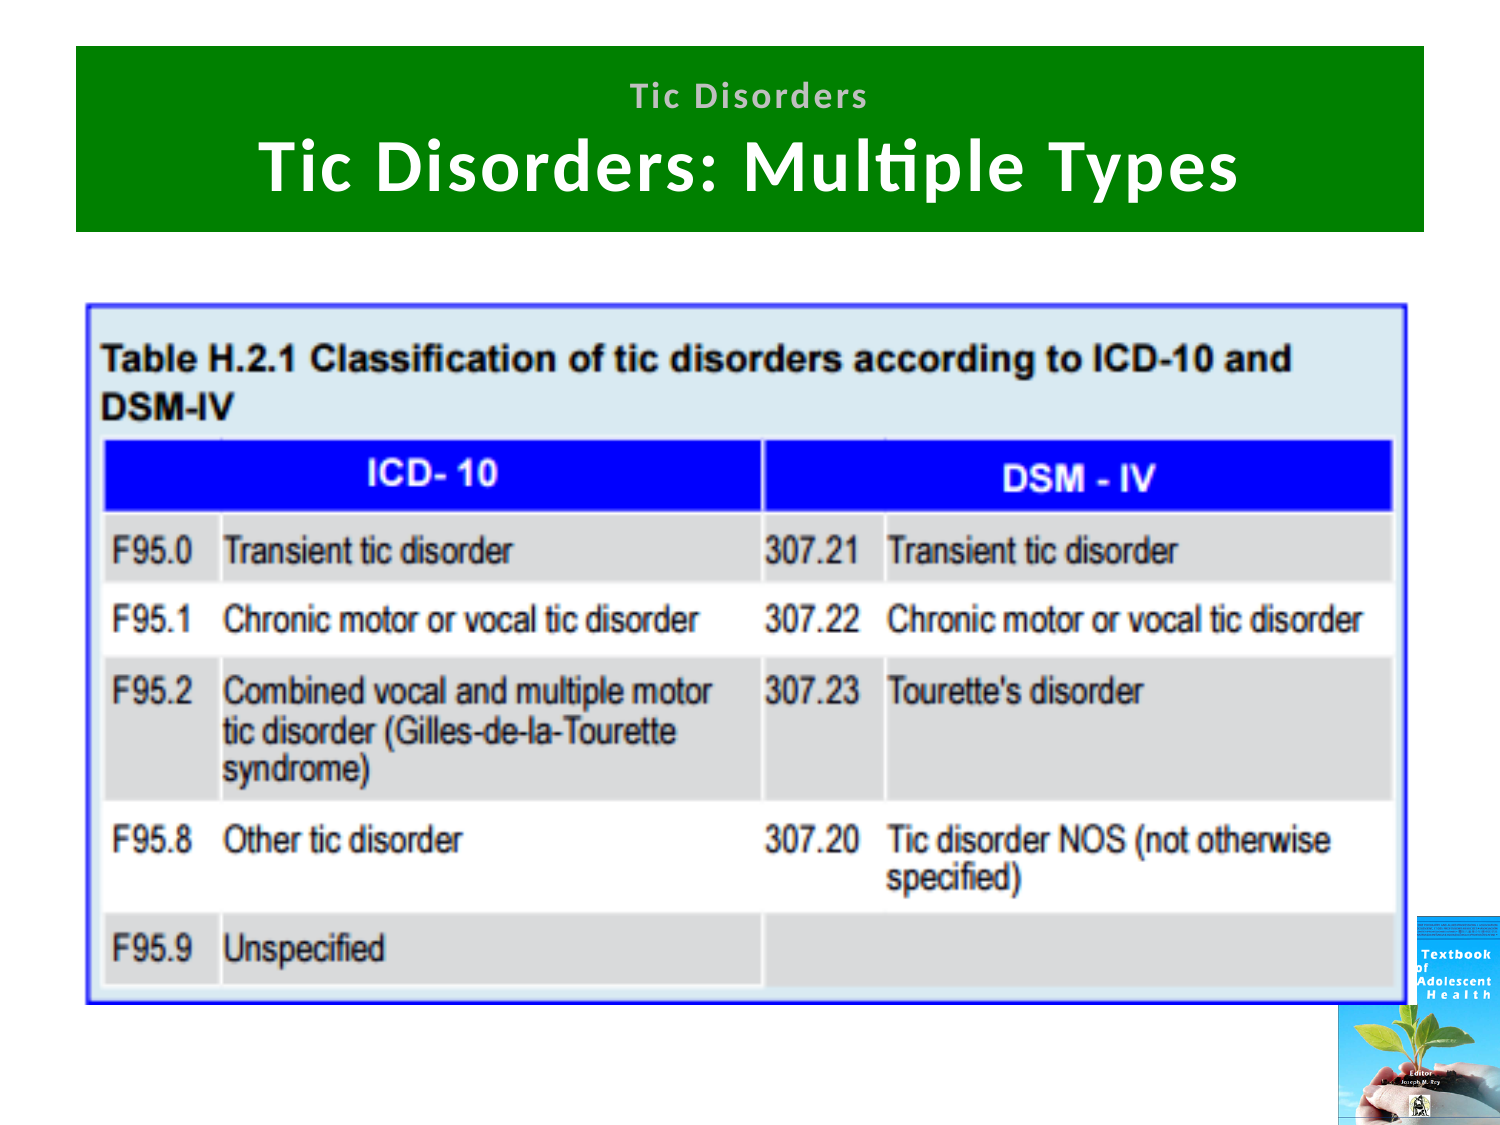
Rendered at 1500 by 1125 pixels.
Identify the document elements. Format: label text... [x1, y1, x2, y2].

picture [1459, 928, 1465, 935]
title Tic Disorders Tic Disorders: Multiple Types [75, 45, 1425, 233]
picture [1422, 950, 1429, 958]
picture [74, 300, 1500, 1125]
picture [1482, 925, 1490, 932]
picture [1484, 950, 1489, 958]
picture [1456, 950, 1462, 958]
